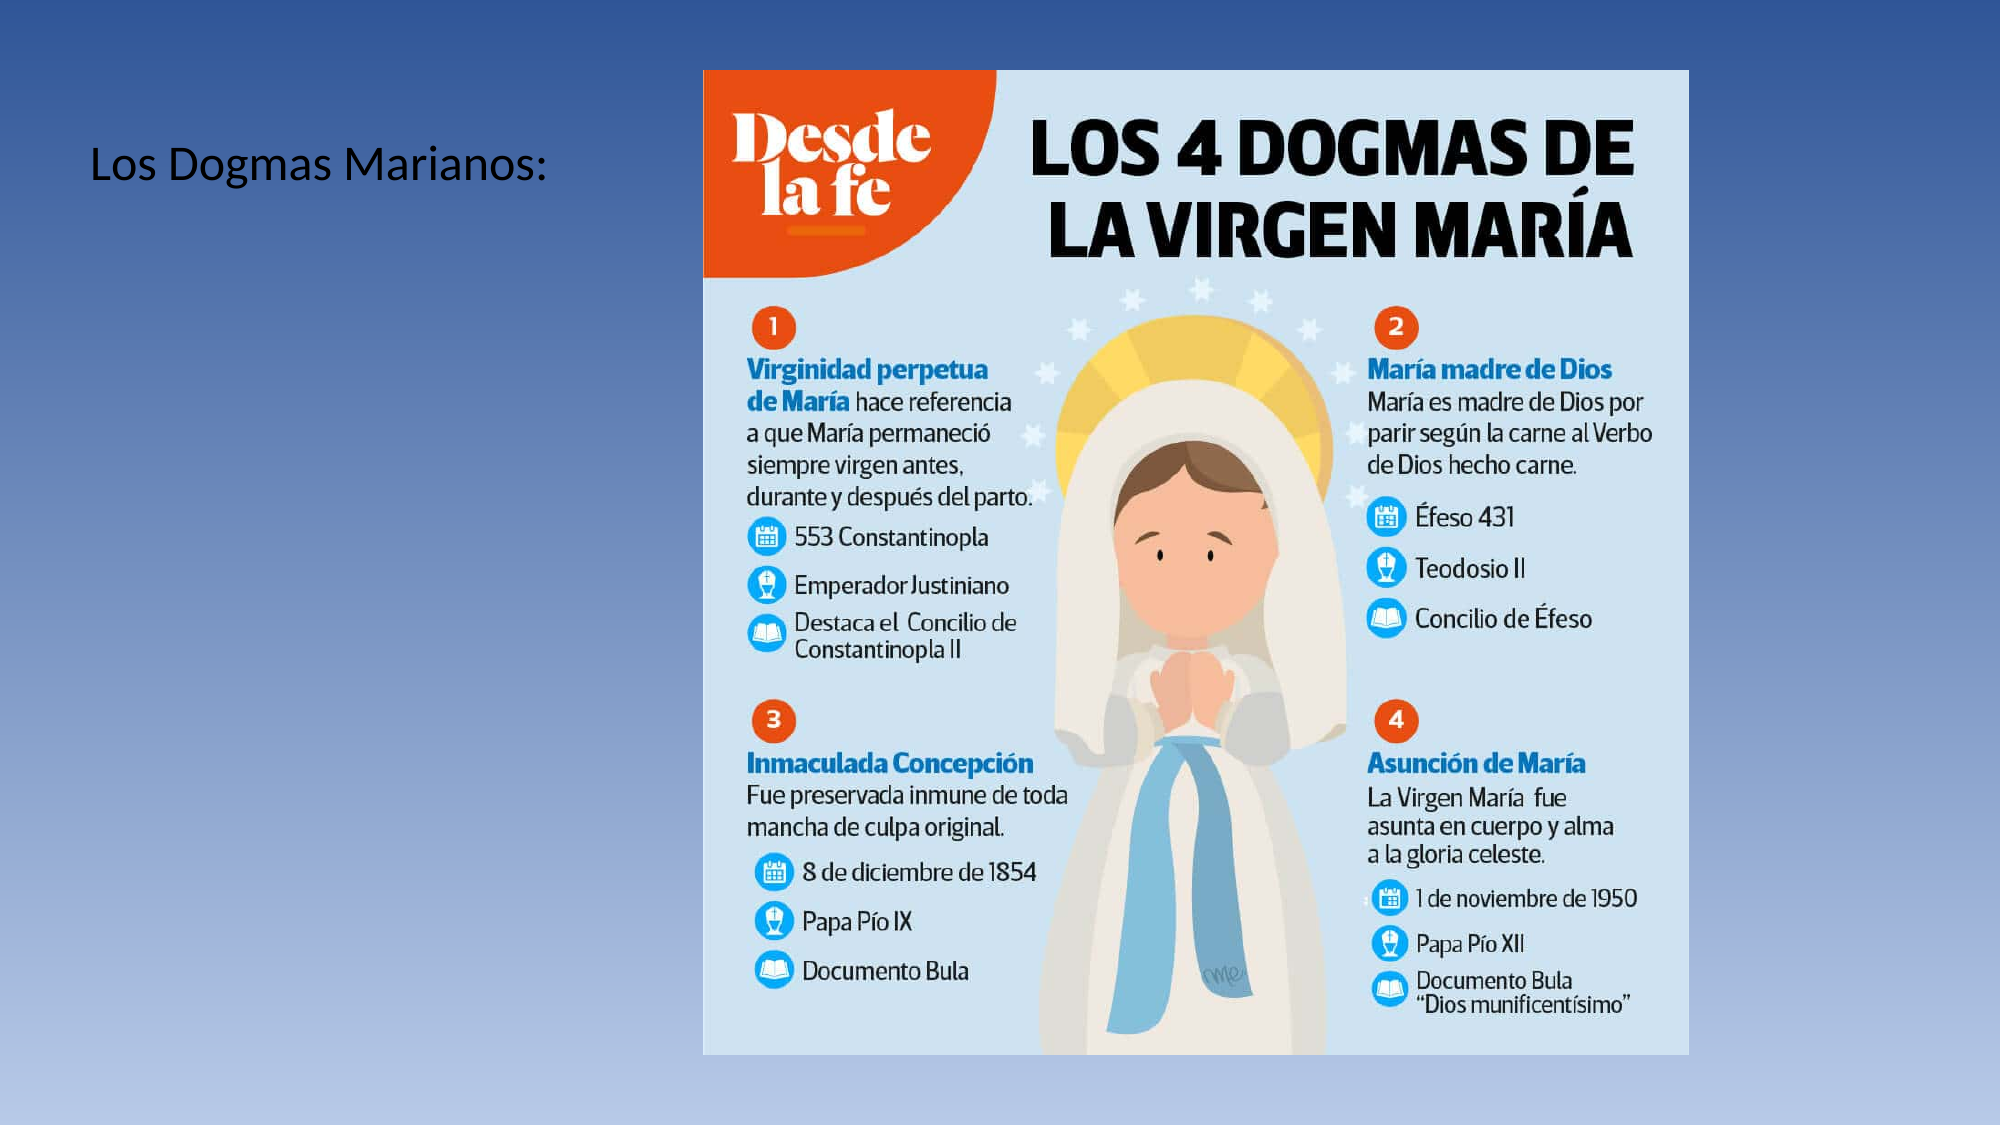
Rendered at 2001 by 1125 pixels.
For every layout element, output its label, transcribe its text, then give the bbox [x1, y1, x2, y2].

subtitle Los Dogmas Marianos: [0, 130, 703, 402]
picture [703, 70, 1689, 1055]
